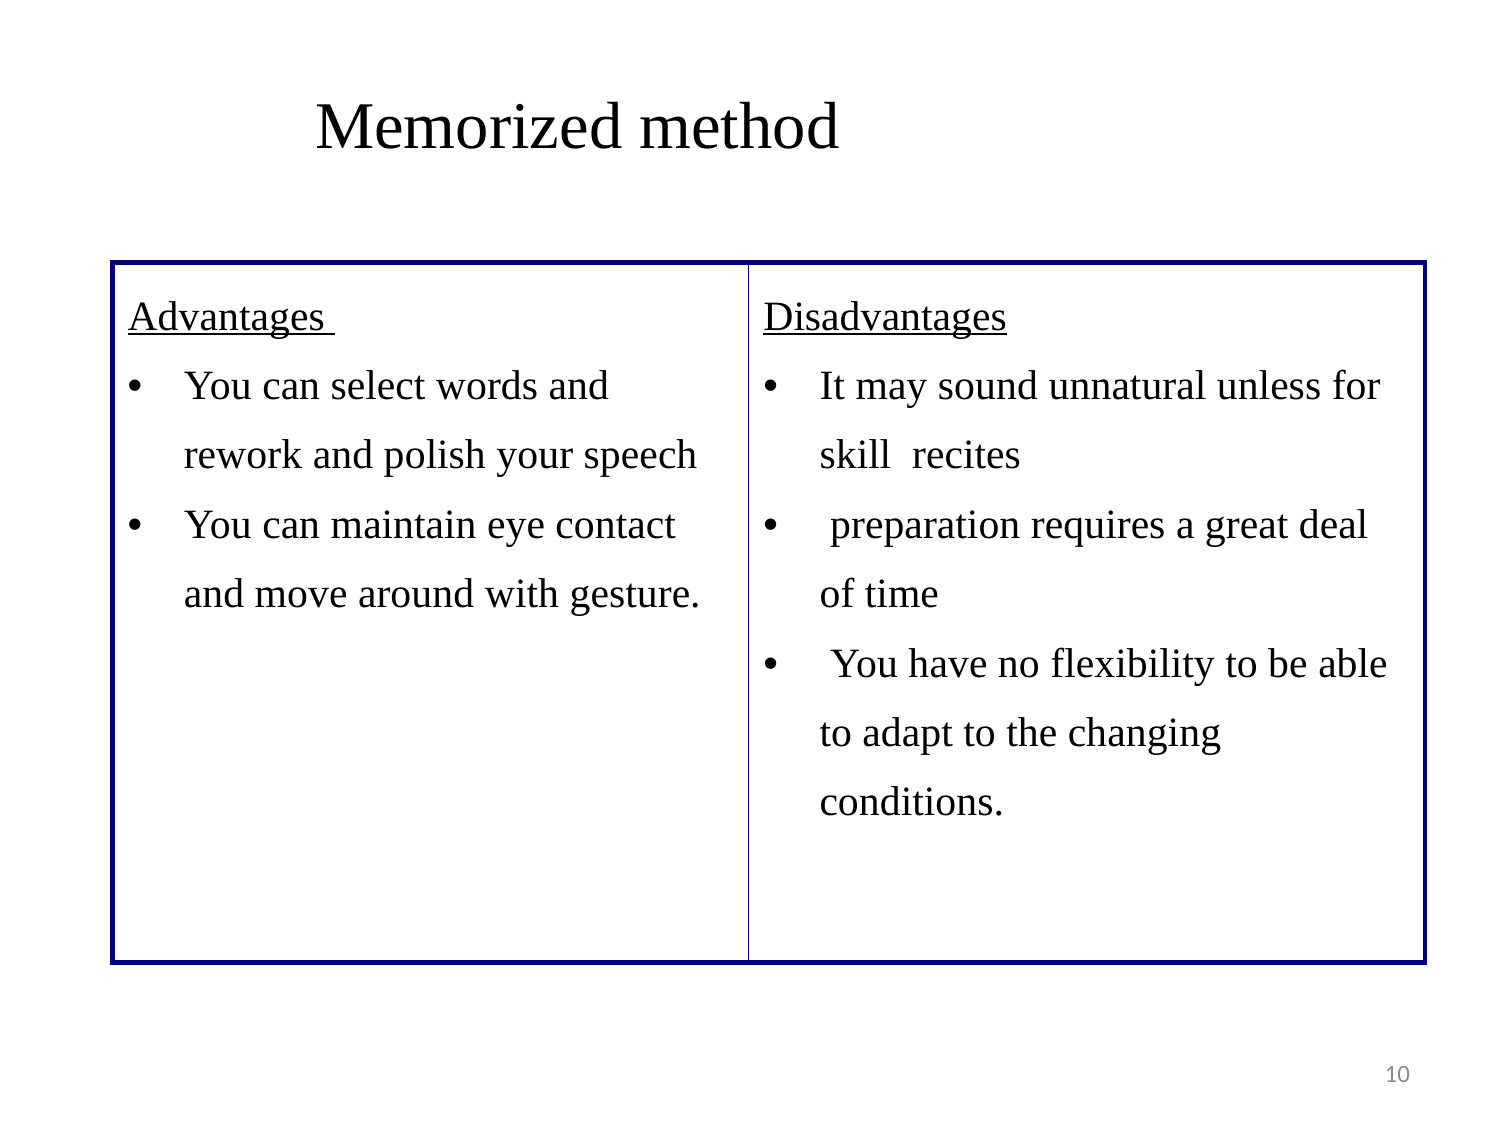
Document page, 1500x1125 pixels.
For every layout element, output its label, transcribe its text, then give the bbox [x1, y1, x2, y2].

slide_number 10 [1074, 1042, 1425, 1103]
table_header Advantages You can select words and rework and polish your speech You can maintain eye contact and move around with gesture. [115, 265, 748, 960]
title Memorized method [75, 45, 1425, 233]
table_header Disadvantages It may sound unnatural unless for skill recites preparation requires a great deal of time You have no flexibility to be able to adapt to the changing conditions. [749, 265, 1423, 960]
